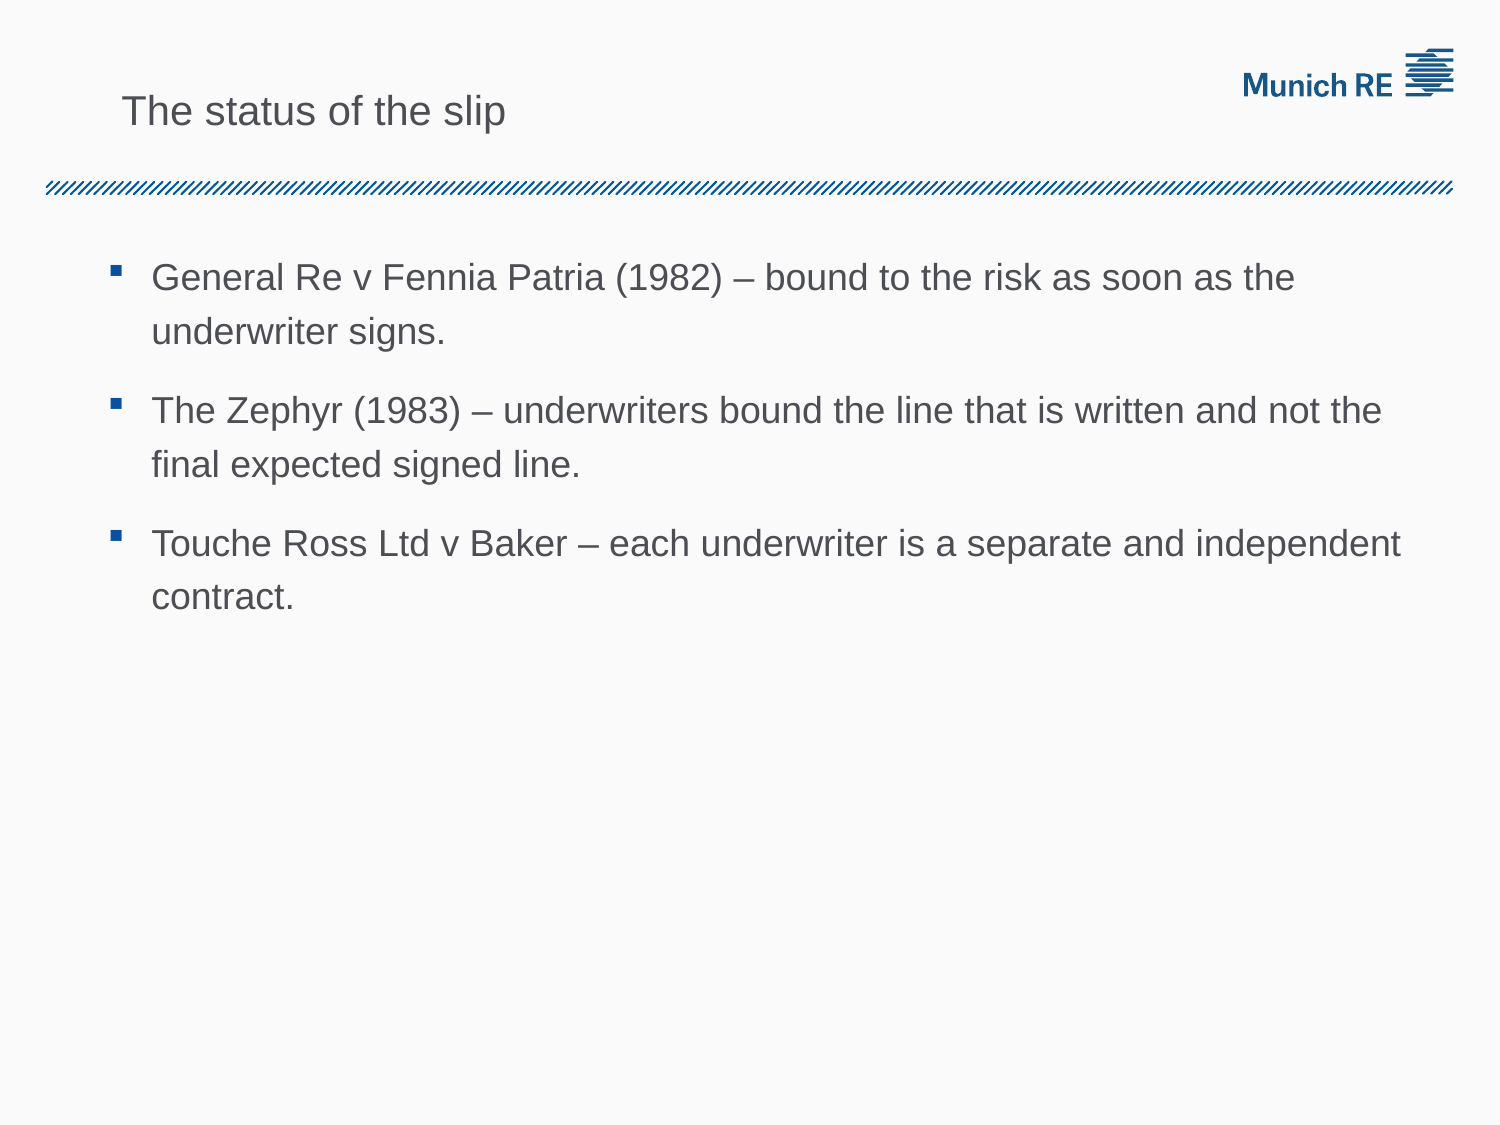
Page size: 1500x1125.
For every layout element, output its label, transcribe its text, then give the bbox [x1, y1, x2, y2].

title The status of the slip [106, 50, 1229, 169]
list General Re v Fennia Patria (1982) – bound to the risk as soon as the underwriter signs. The Zephyr (1983) – underwriters bound the line that is written and not the final expected signed line. Touche Ross Ltd v Baker – each underwriter is a separate and independent contract. [47, 236, 1453, 1031]
